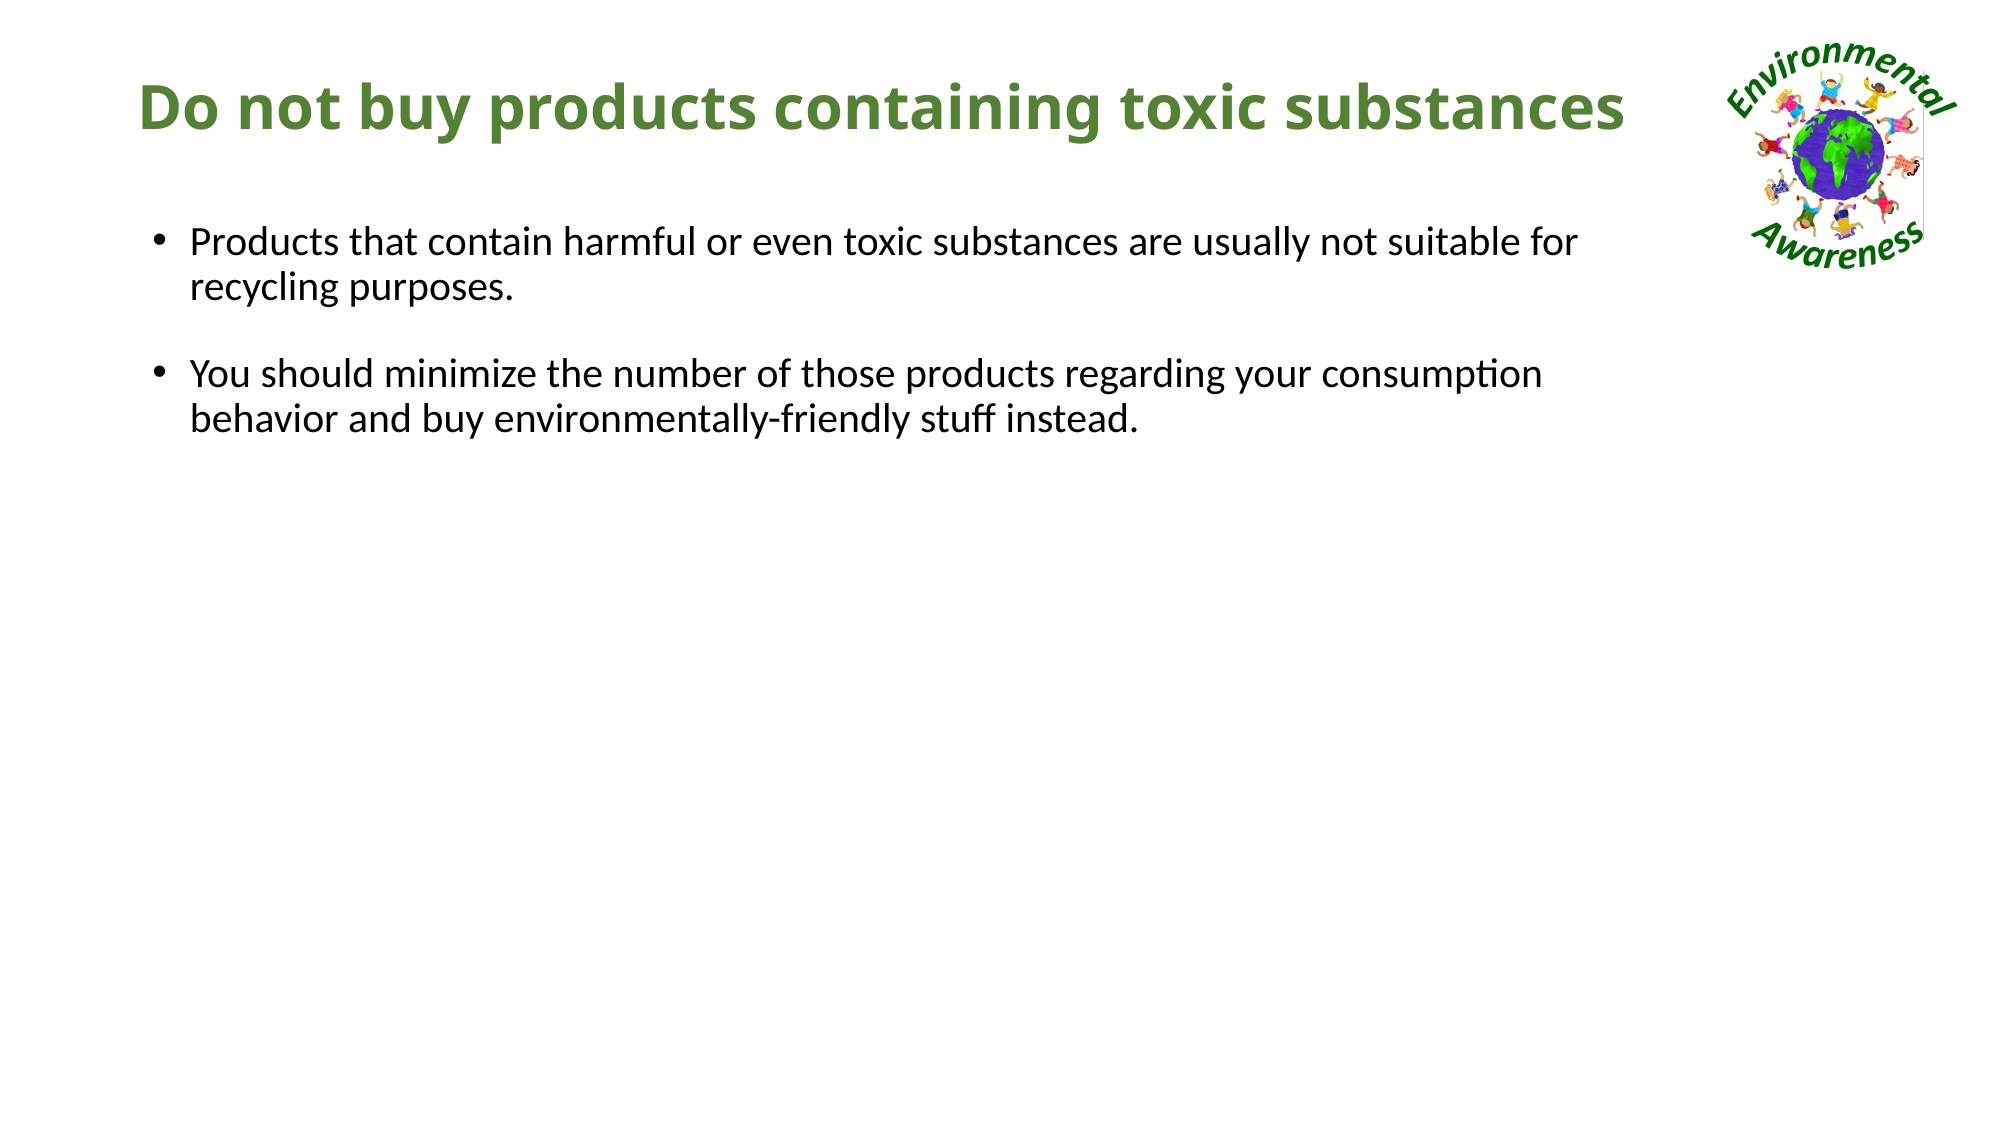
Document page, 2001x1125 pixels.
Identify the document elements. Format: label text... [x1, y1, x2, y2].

list Products that contain harmful or even toxic substances are usually not suitable for recycling purposes. You should minimize the number of those products regarding your consumption behavior and buy environmentally-friendly stuff instead. [137, 212, 1650, 1021]
picture [1716, 35, 1962, 278]
title Do not buy products containing toxic substances [122, 59, 1650, 160]
